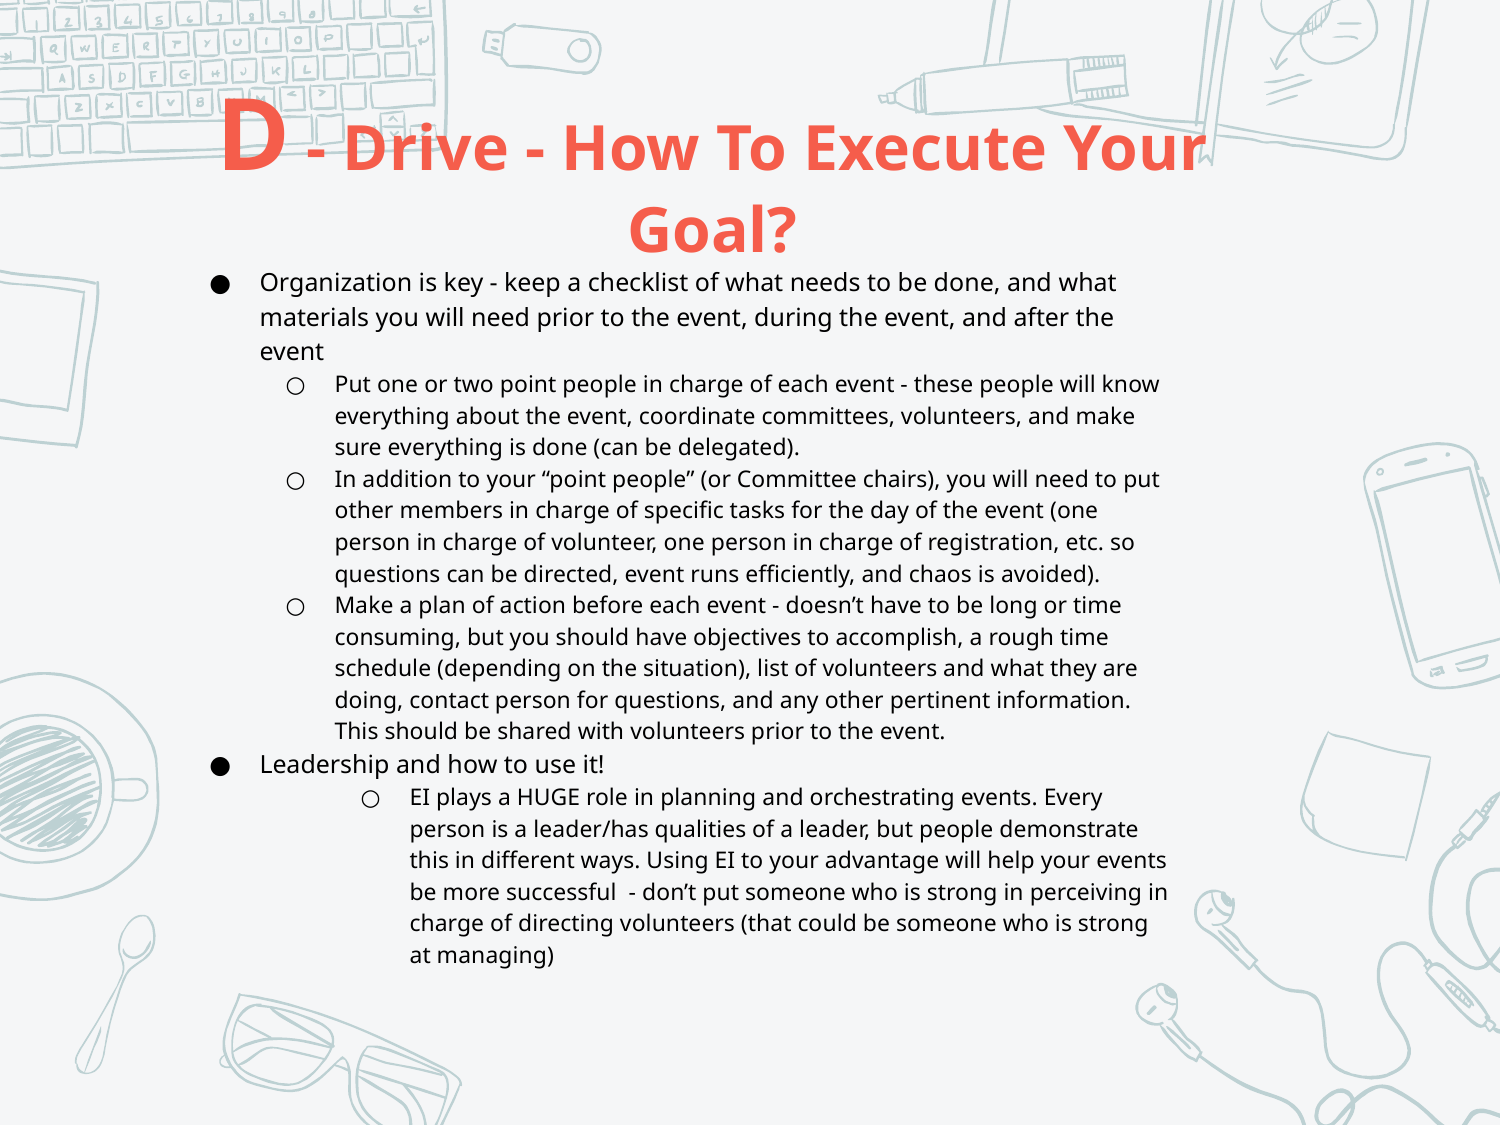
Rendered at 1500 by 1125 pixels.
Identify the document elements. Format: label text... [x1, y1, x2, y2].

title D - Drive - How To Execute Your Goal? [148, 152, 1277, 280]
text_box Organization is key - keep a checklist of what needs to be done, and what materials you will need prior to the event, during the event, and after the event Put one or two point people in charge of each event - these people will know everything about the event, coordinate committees, volunteers, and make sure everything is done (can be delegated). In addition to your “point people” (or Committee chairs), you will need to put other members in charge of specific tasks for the day of the event (one person in charge of volunteer, one person in charge of registration, etc. so questions can be directed, event runs efficiently, and chaos is avoided). Make a plan of action before each event - doesn’t have to be long or time consuming, but you should have objectives to accomplish, a rough time schedule (depending on the situation), list of volunteers and what they are doing, contact person for questions, and any other pertinent information. This should be shared with volunteers prior to the event. Leadership and how to use it! EI plays a HUGE role in planning and orchestrating events. Every person is a leader/has qualities of a leader, but people demonstrate this in different ways. Using EI to your advantage will help your events be more successful - don’t put someone who is strong in perceiving in charge of directing volunteers (that could be someone who is strong at managing) [169, 247, 1189, 744]
